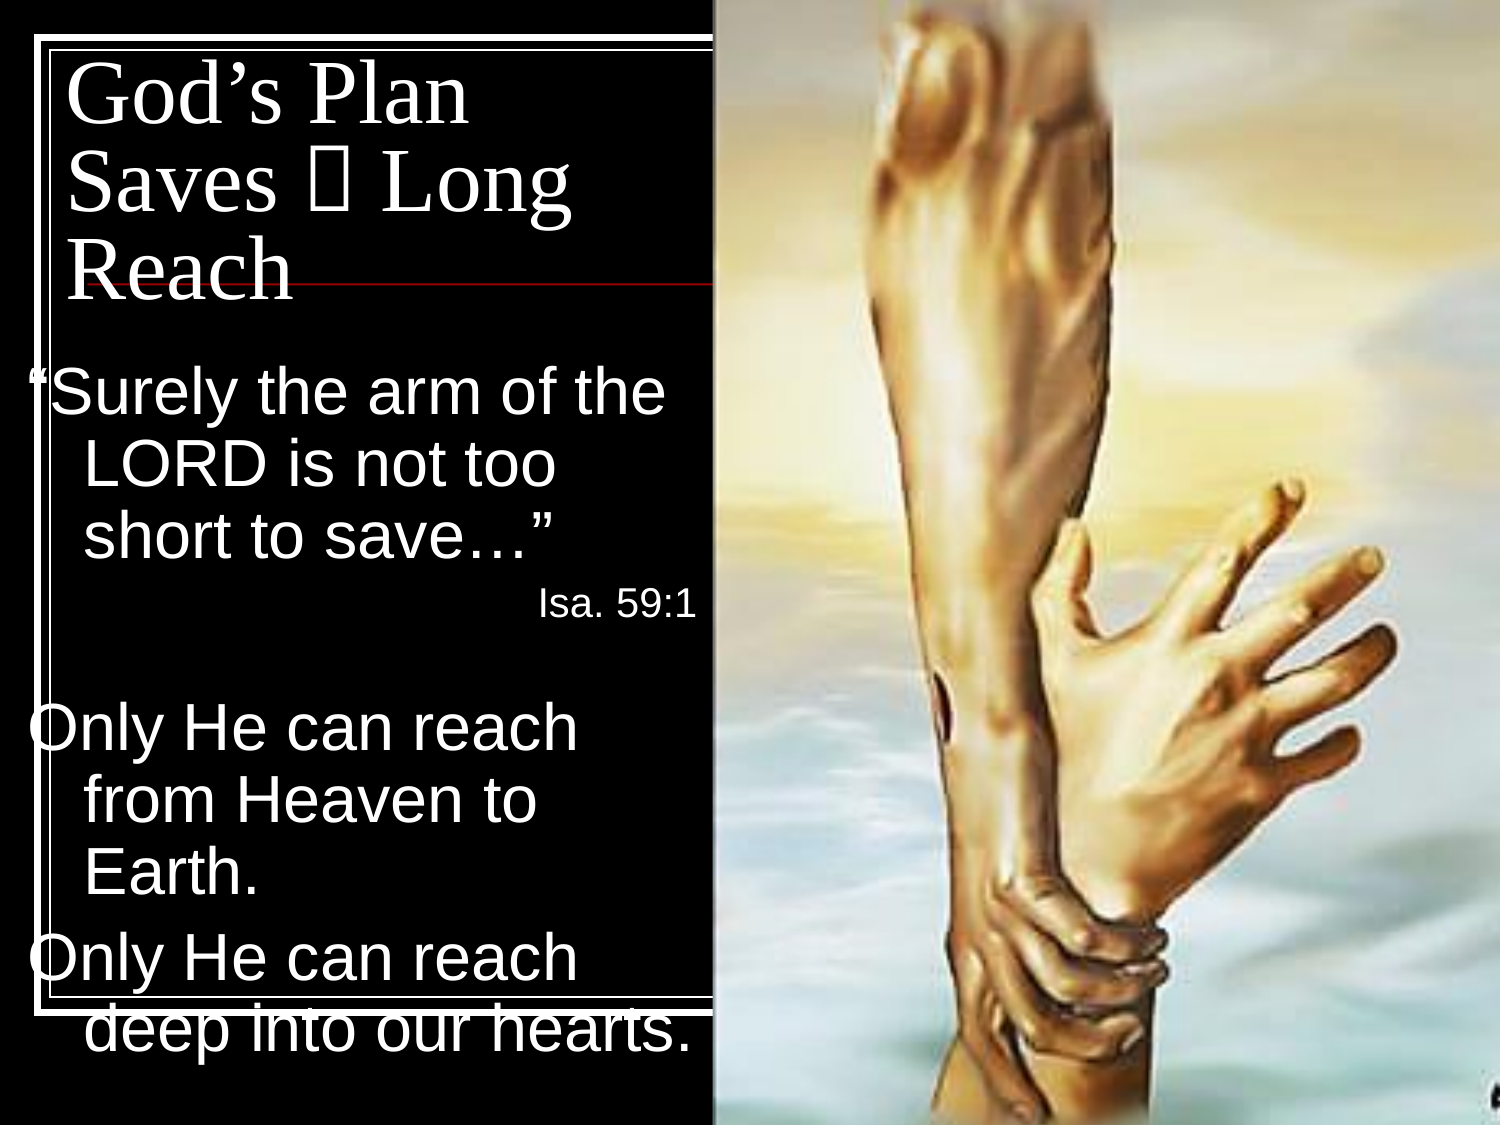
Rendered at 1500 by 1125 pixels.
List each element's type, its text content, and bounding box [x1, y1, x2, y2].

title God’s Plan Saves  Long Reach [50, 24, 625, 325]
list “Surely the arm of the LORD is not too short to save…” Isa. 59:1 Only He can reach from Heaven to Earth. Only He can reach deep into our hearts. [12, 350, 707, 1113]
picture [712, 0, 1500, 1125]
